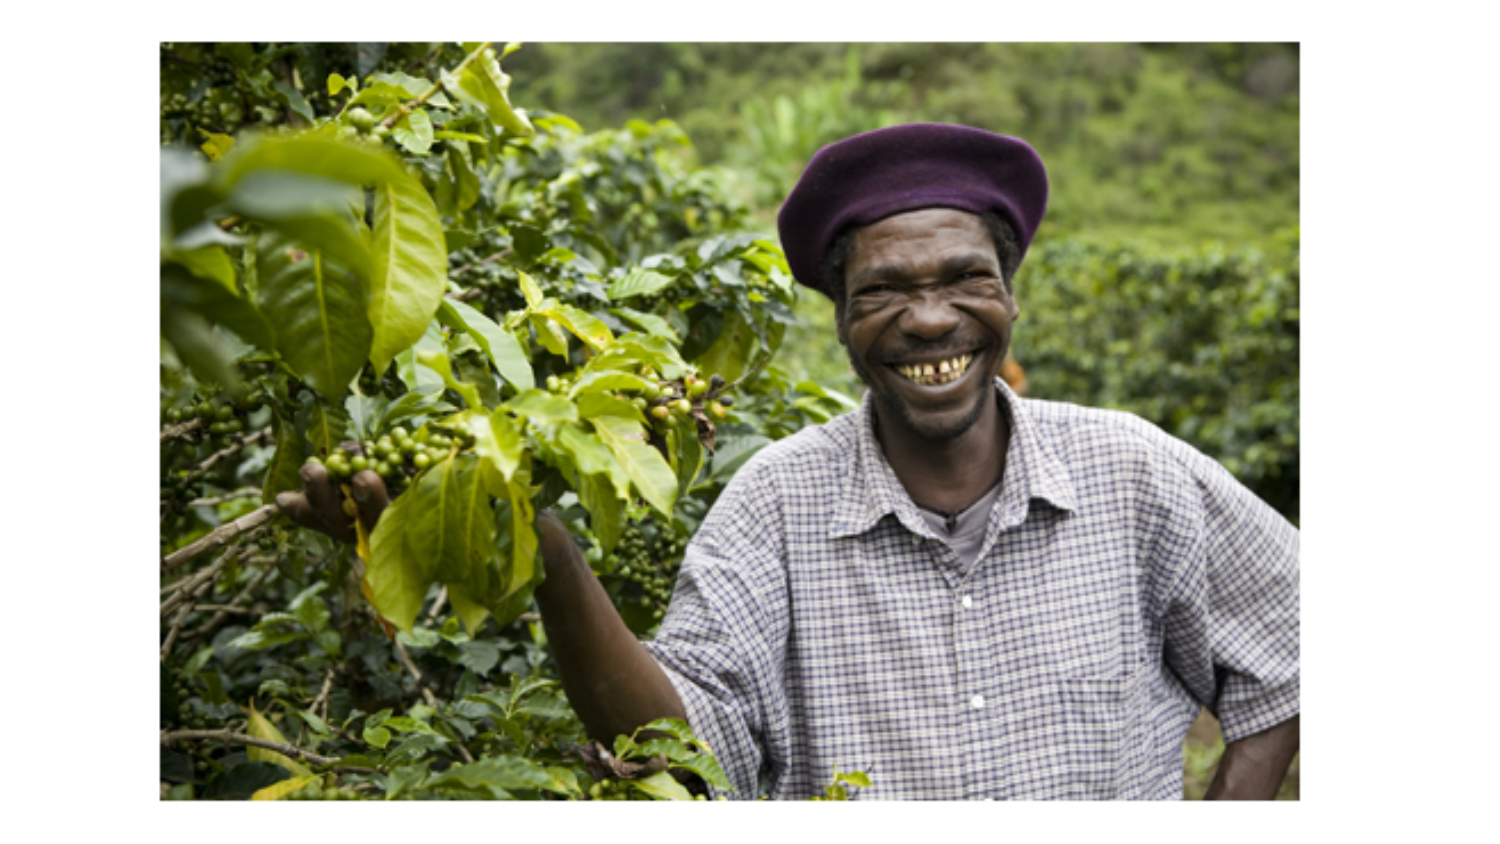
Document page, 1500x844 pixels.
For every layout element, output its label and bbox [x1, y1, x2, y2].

picture [156, 37, 1305, 806]
